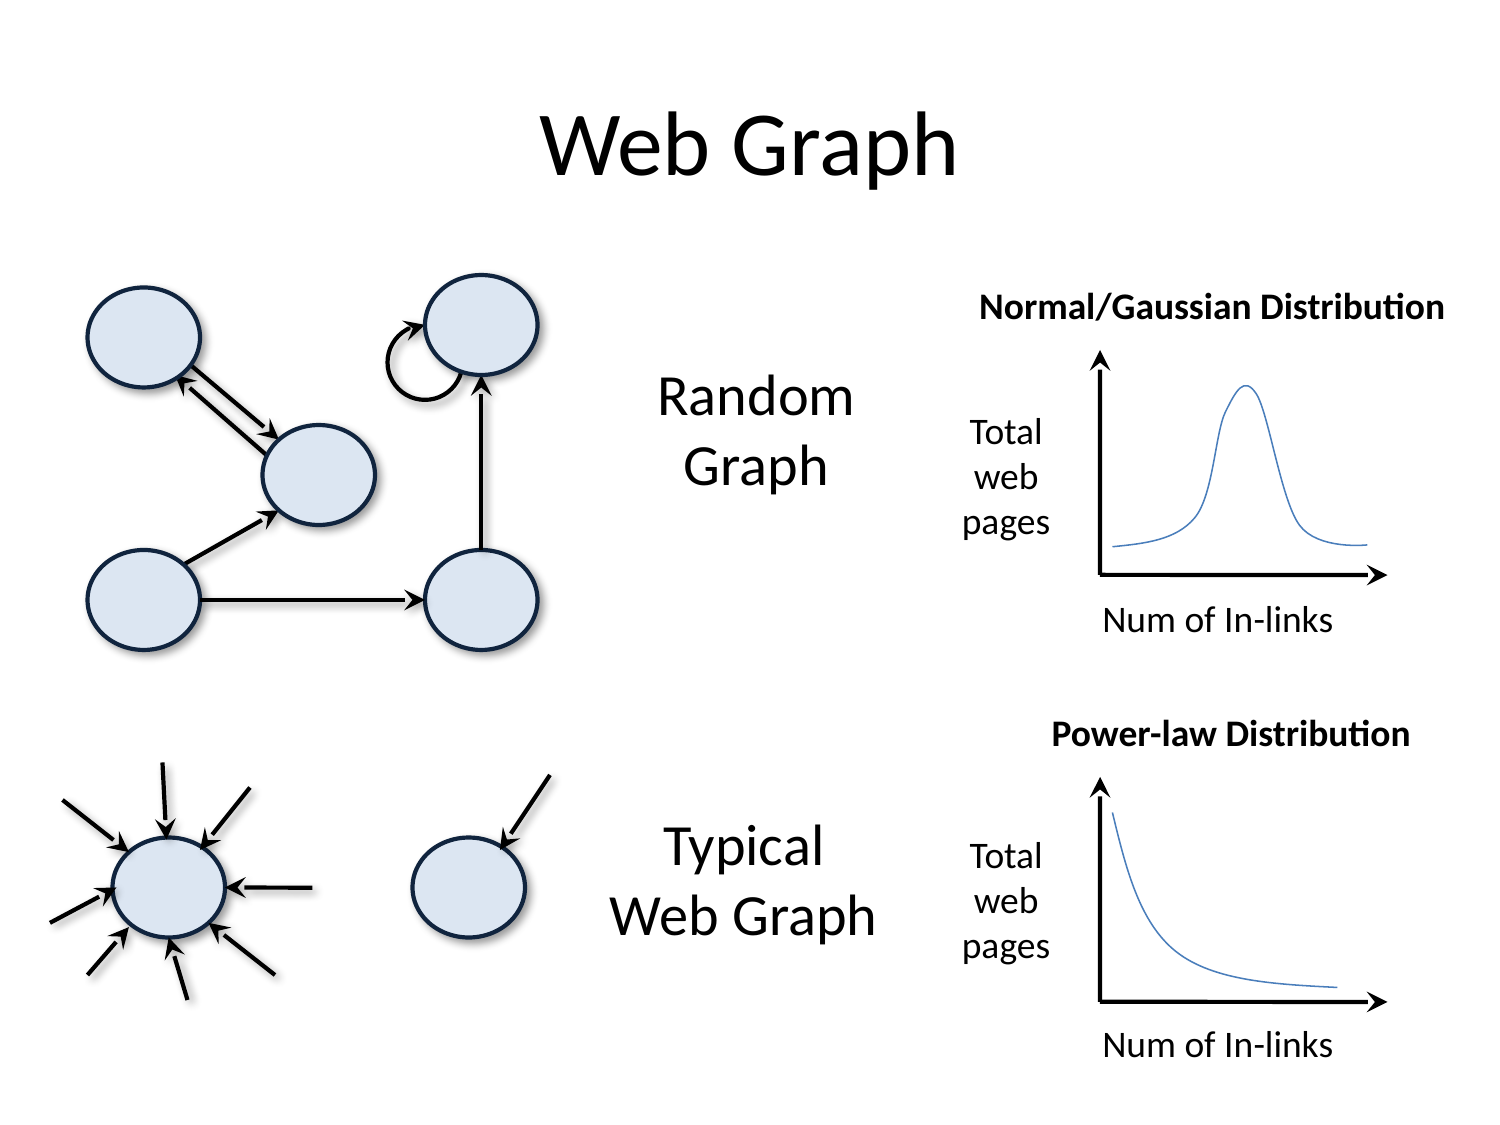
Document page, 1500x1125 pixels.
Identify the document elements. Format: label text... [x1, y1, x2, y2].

text_box Total web pages [924, 399, 1088, 550]
text_box Num of In-links [1087, 587, 1413, 648]
text_box [85, 547, 203, 653]
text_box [1099, 349, 1388, 576]
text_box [174, 374, 276, 463]
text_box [187, 362, 280, 440]
text_box Random Graph [637, 349, 875, 505]
text_box [260, 422, 378, 528]
text_box [423, 547, 540, 653]
text_box Normal/Gaussian Distribution [949, 274, 1475, 335]
text_box [386, 320, 459, 401]
title Web Graph [75, 45, 1425, 233]
text_box [422, 272, 540, 378]
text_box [203, 489, 259, 586]
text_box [49, 701, 1438, 1074]
text_box [85, 285, 203, 390]
